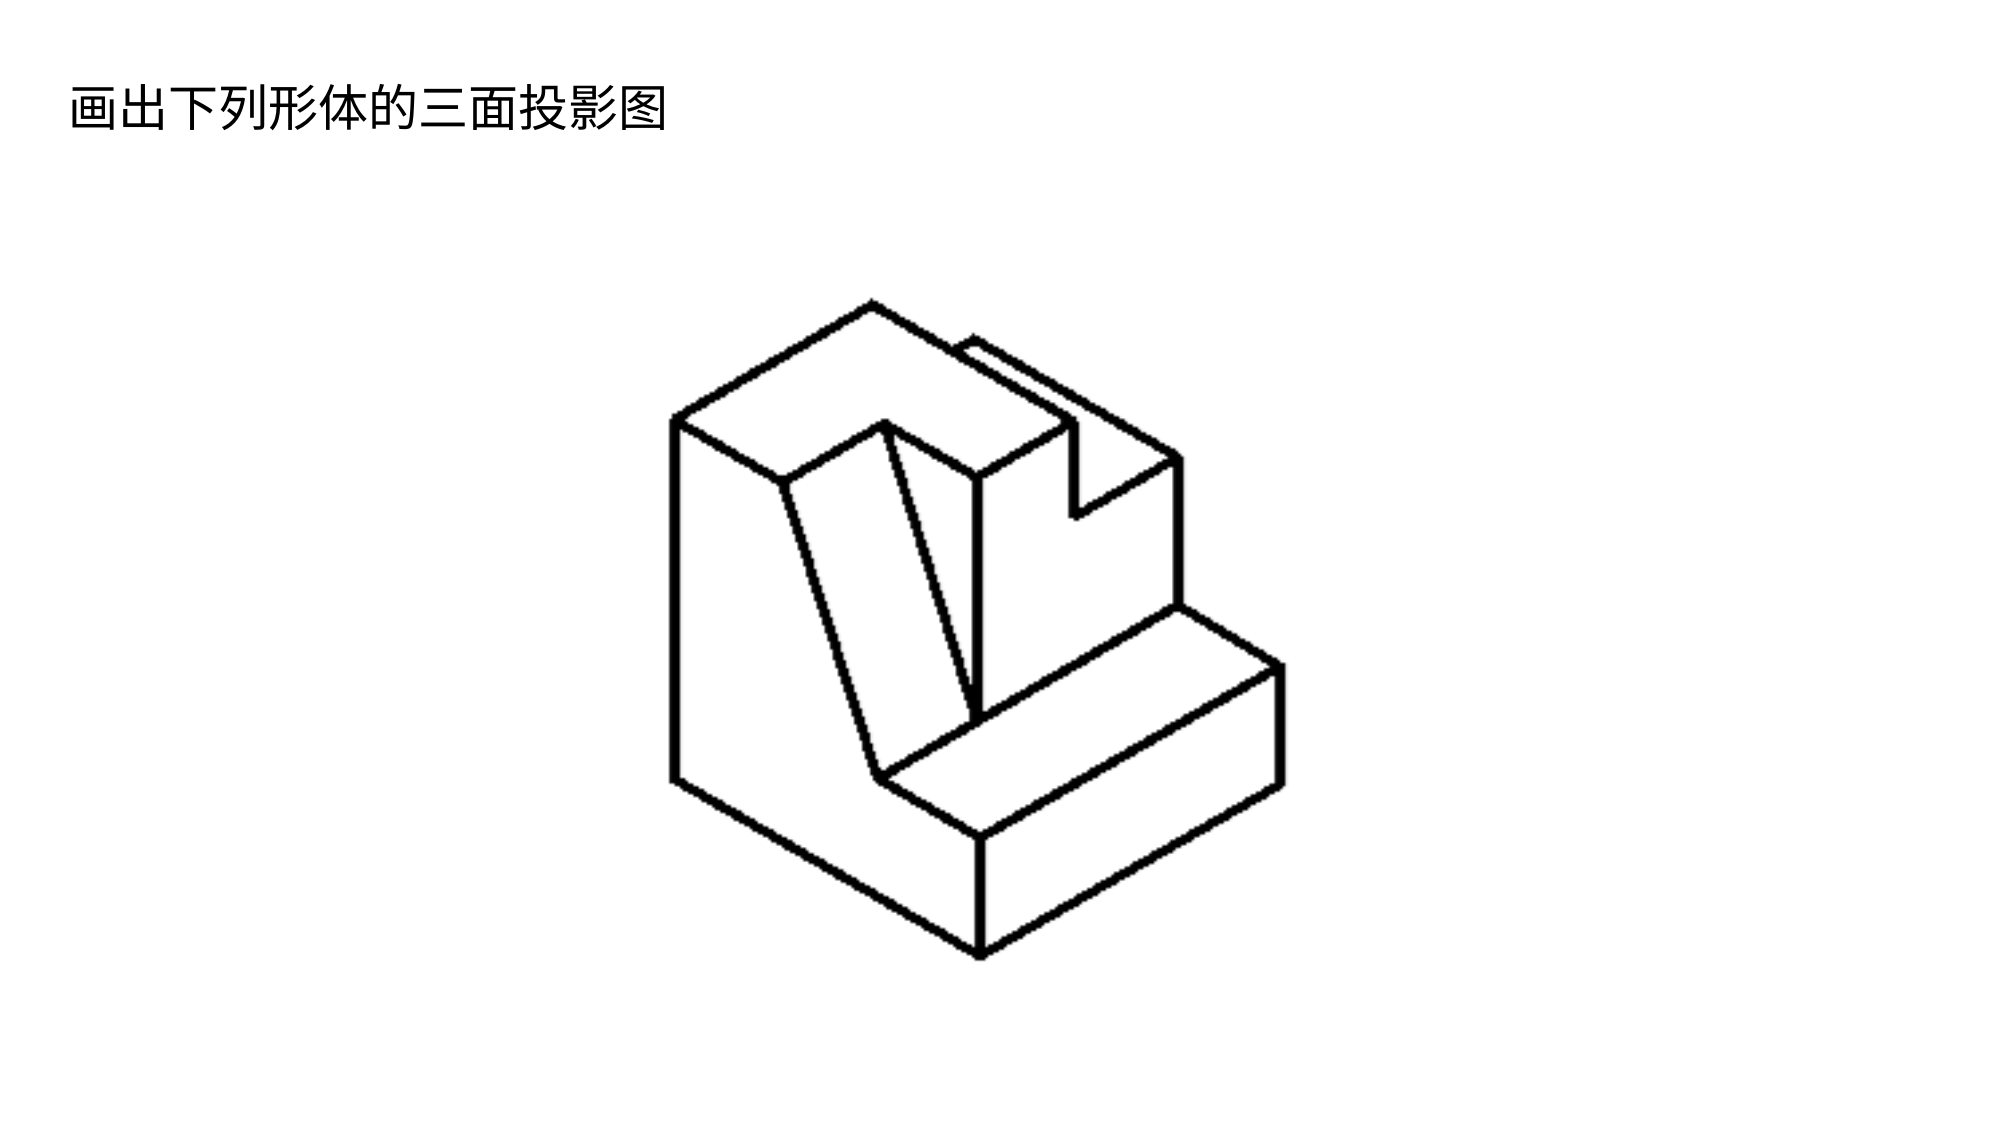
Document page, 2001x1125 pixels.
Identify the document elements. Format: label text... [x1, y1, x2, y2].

text_box 画出下列形体的三面投影图 [53, 69, 684, 145]
picture [571, 208, 1329, 972]
